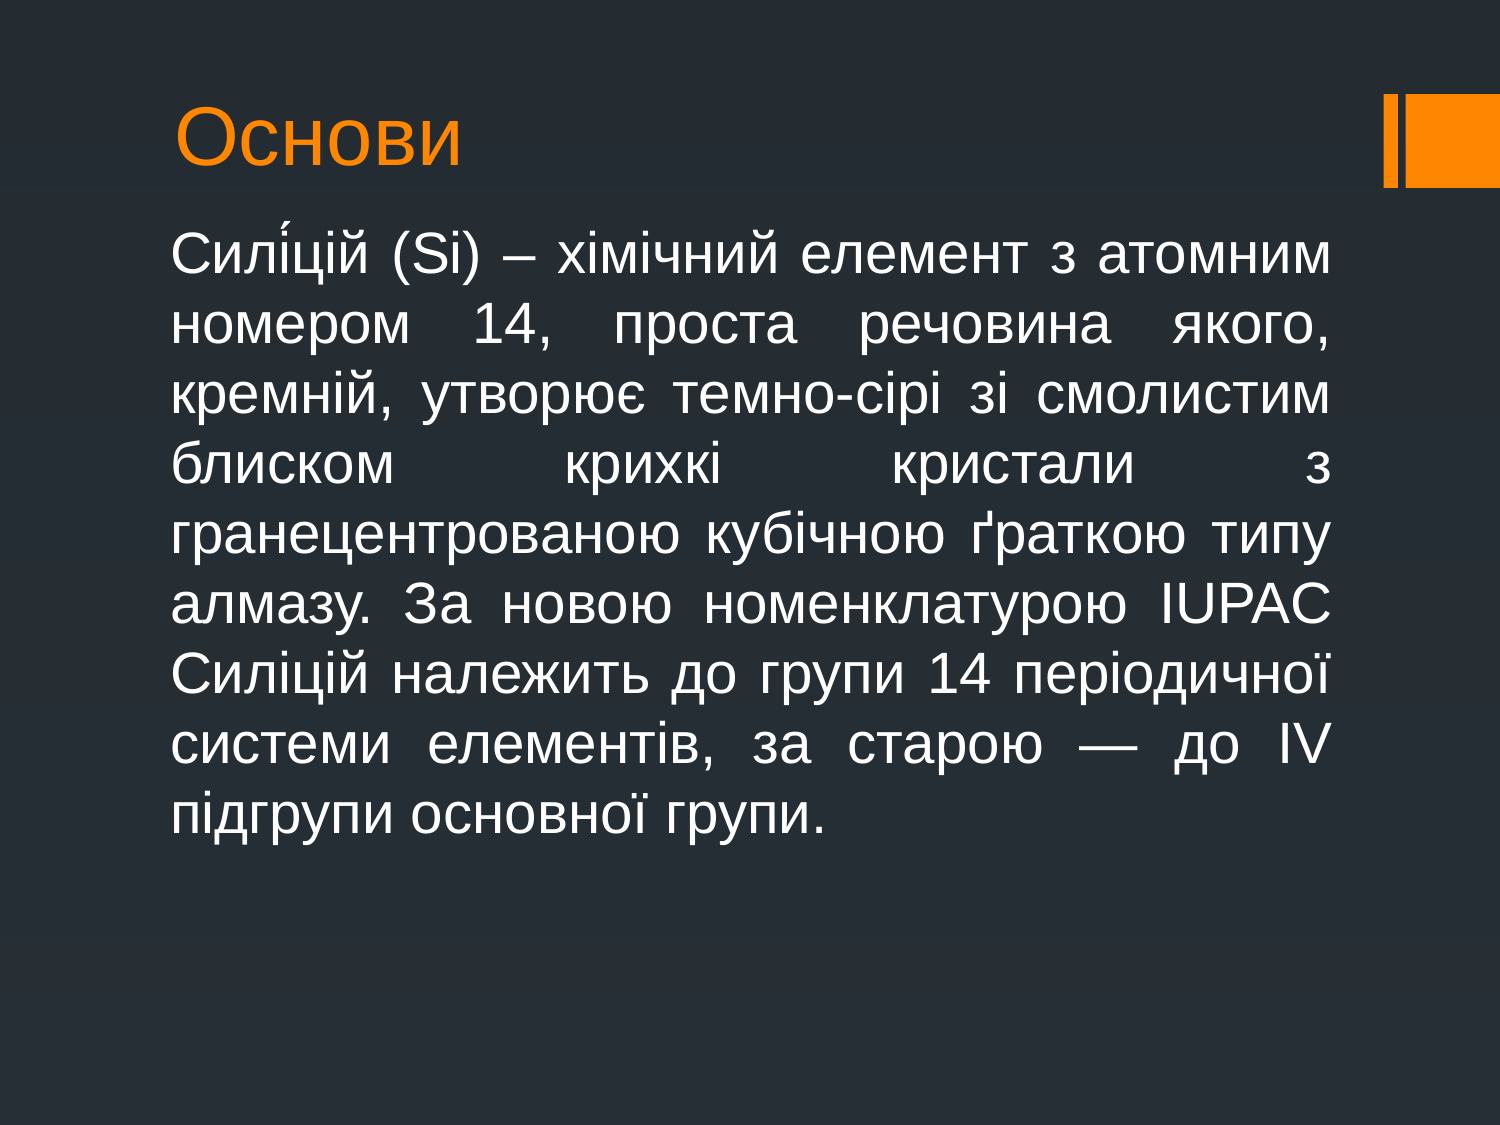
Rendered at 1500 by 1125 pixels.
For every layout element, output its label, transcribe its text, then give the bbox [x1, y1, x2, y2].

list Силі́цій (Si) – хімічний елемент з атомним номером 14, проста речовина якого, кремній, утворює темно-сірі зі смолистим блиском крихкі кристали з гранецентрованою кубічною ґраткою типу алмазу. За новою номенклатурою IUPAC Силіцій належить до групи 14 періодичної системи елементів, за старою — до IV підгрупи основної групи. [147, 208, 1348, 789]
title Основи [159, 19, 1360, 190]
